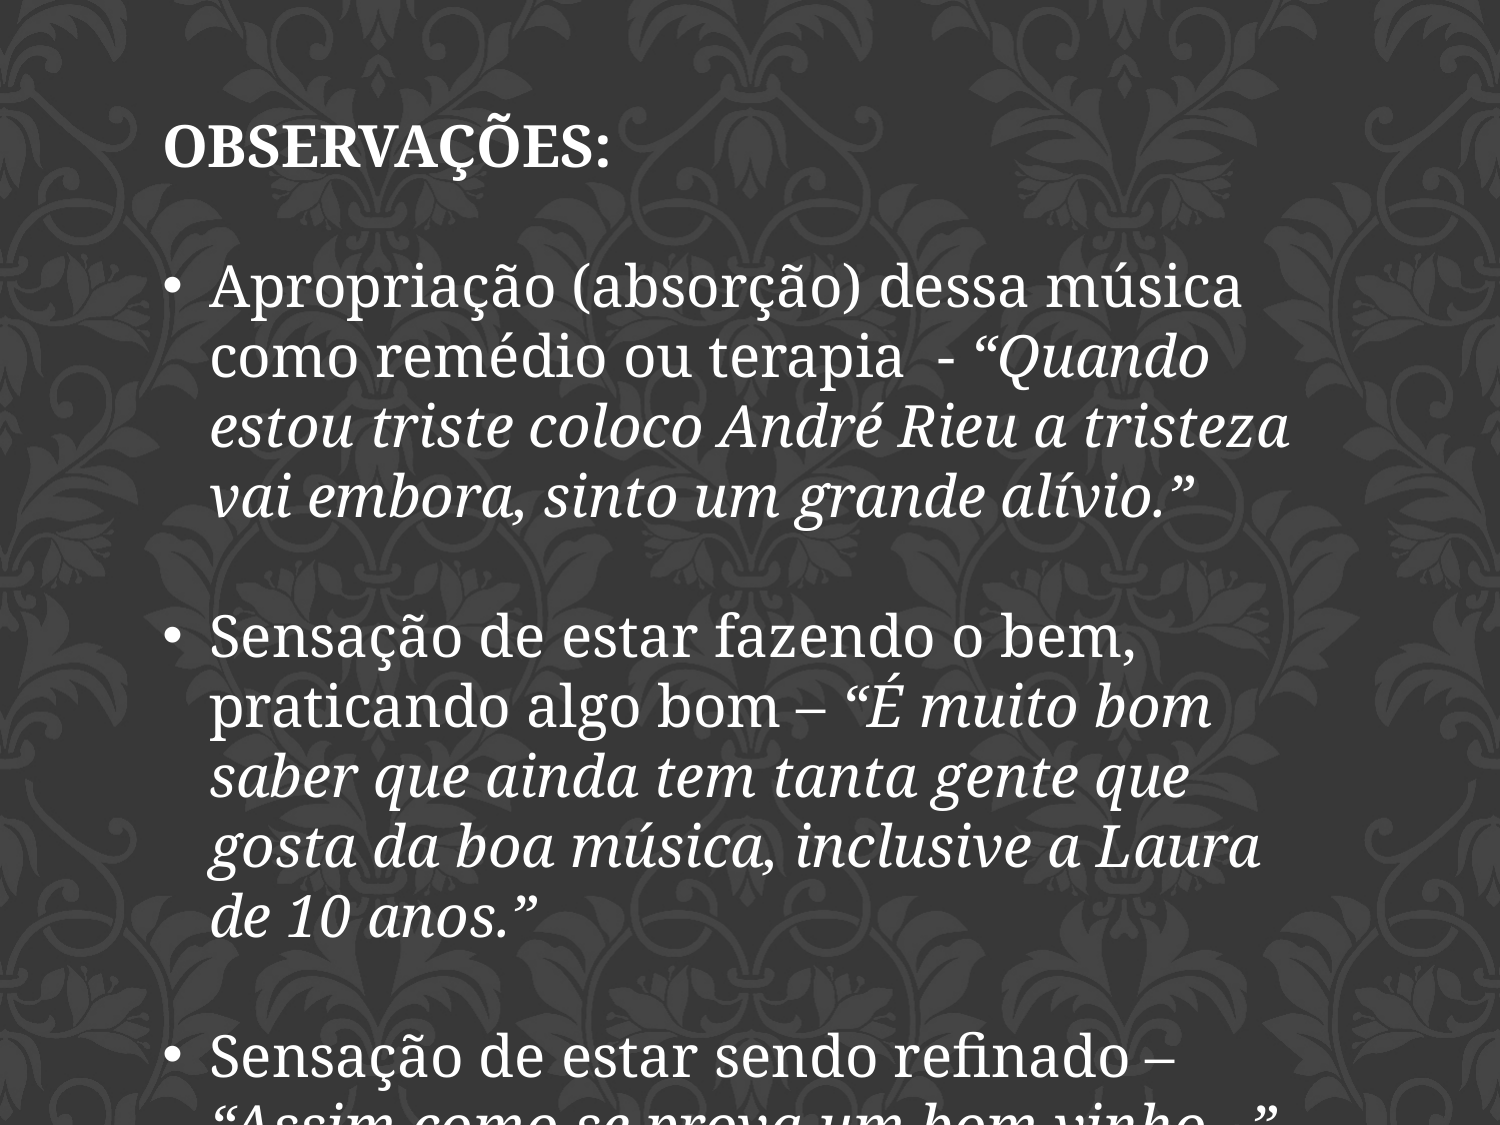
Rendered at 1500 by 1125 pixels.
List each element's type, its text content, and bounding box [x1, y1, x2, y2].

text_box OBSERVAÇÕES: Apropriação (absorção) dessa música como remédio ou terapia - “Quando estou triste coloco André Rieu a tristeza vai embora, sinto um grande alívio.” Sensação de estar fazendo o bem, praticando algo bom – “É muito bom saber que ainda tem tanta gente que gosta da boa música, inclusive a Laura de 10 anos.” Sensação de estar sendo refinado – “Assim como se prova um bom vinho...” [147, 101, 1353, 1125]
